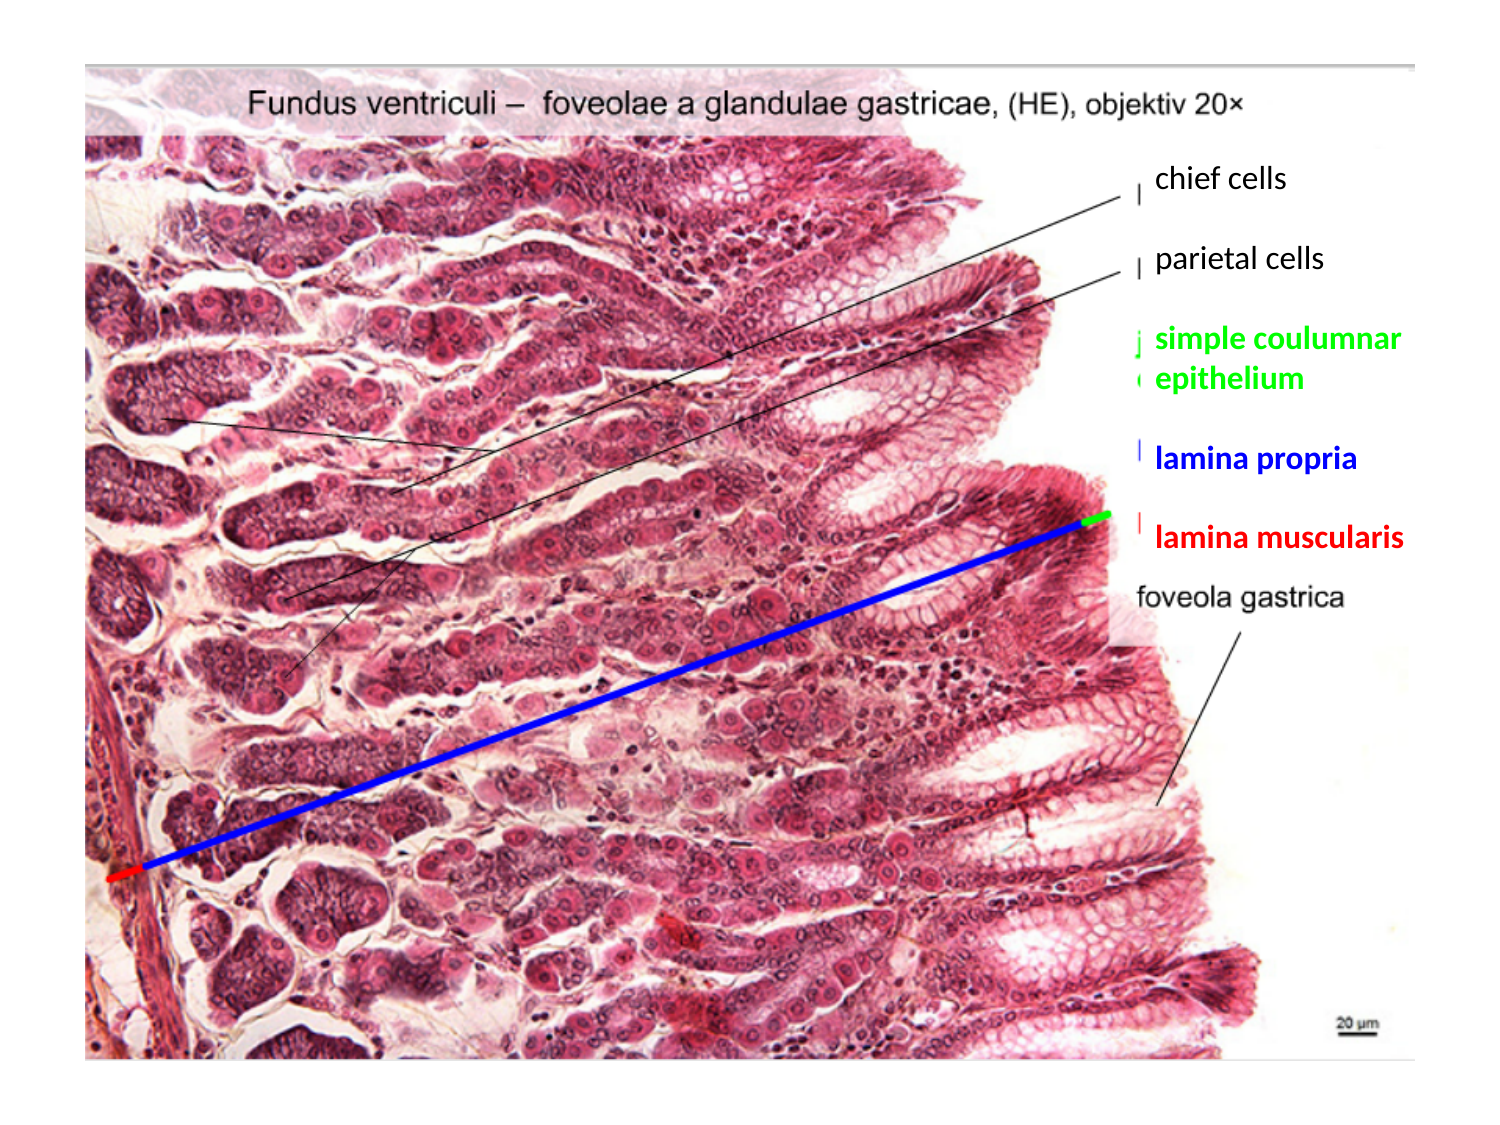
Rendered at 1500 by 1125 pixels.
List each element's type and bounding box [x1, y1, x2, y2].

picture [85, 63, 1415, 1062]
